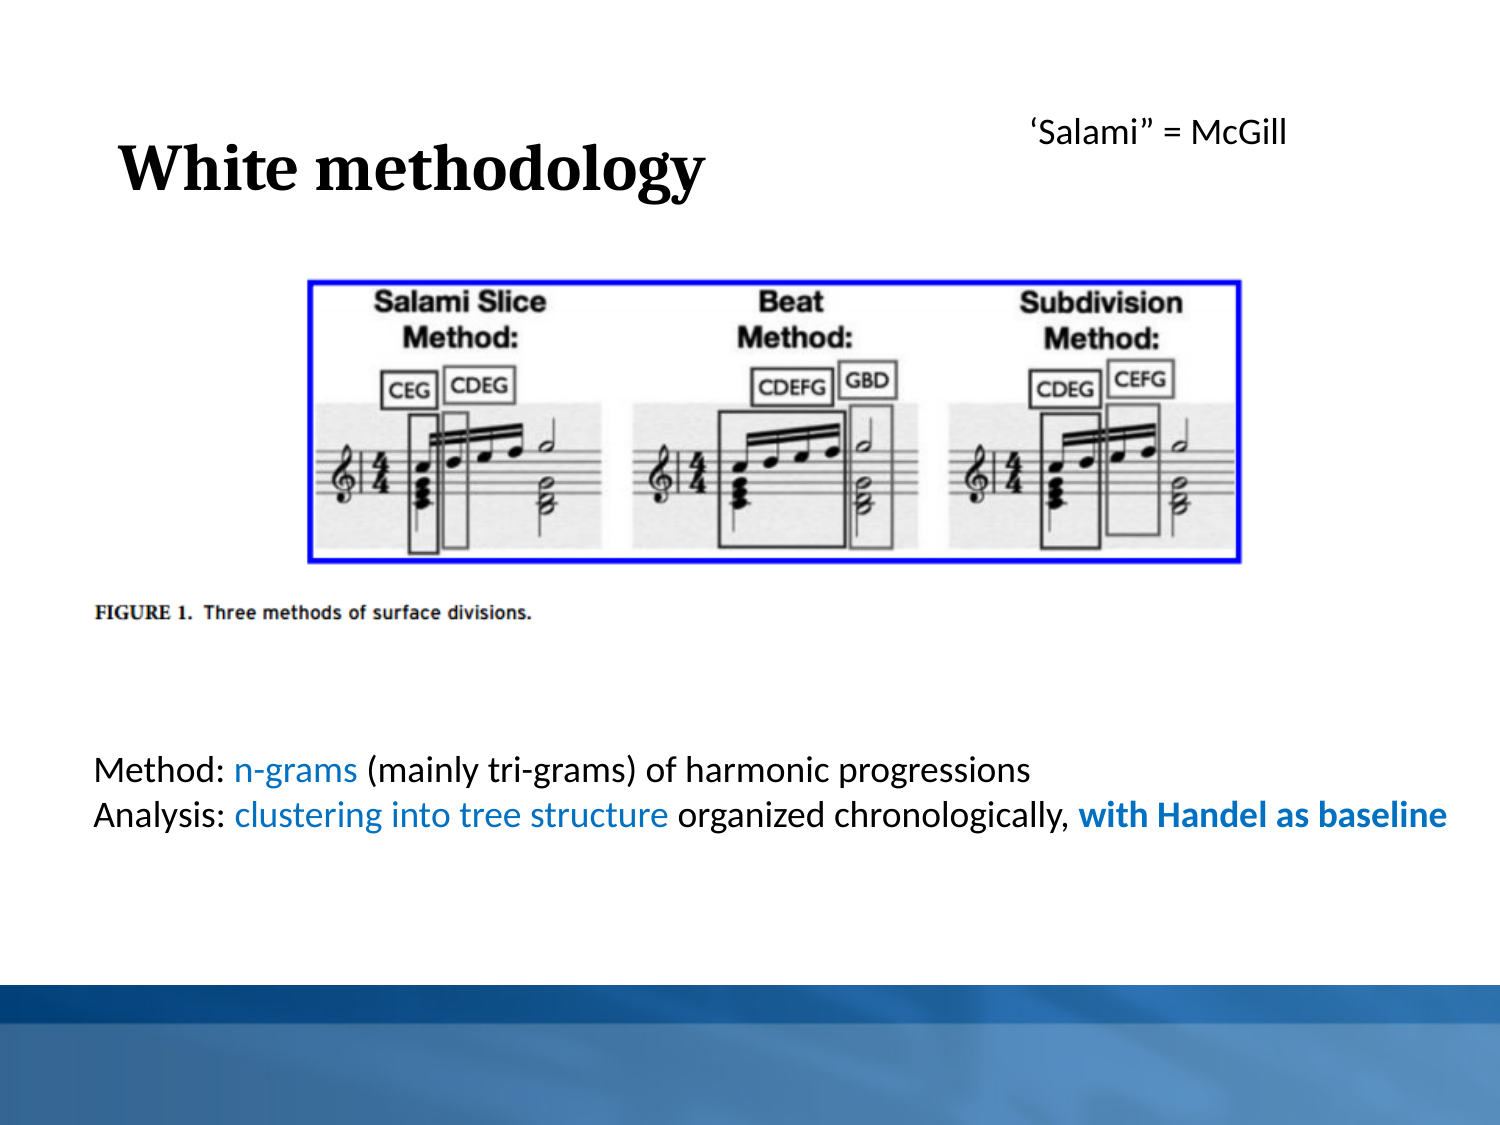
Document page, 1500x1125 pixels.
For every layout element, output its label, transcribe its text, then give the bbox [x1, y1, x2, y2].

text_box Method: n-grams (mainly tri-grams) of harmonic progressions Analysis: clustering into tree structure organized chronologically, with Handel as baseline [78, 737, 1464, 843]
title White methodology [103, 59, 1397, 278]
text_box ‘Salami” = McGill [1014, 99, 1303, 160]
picture [62, 224, 1316, 654]
picture [0, 985, 1500, 1125]
